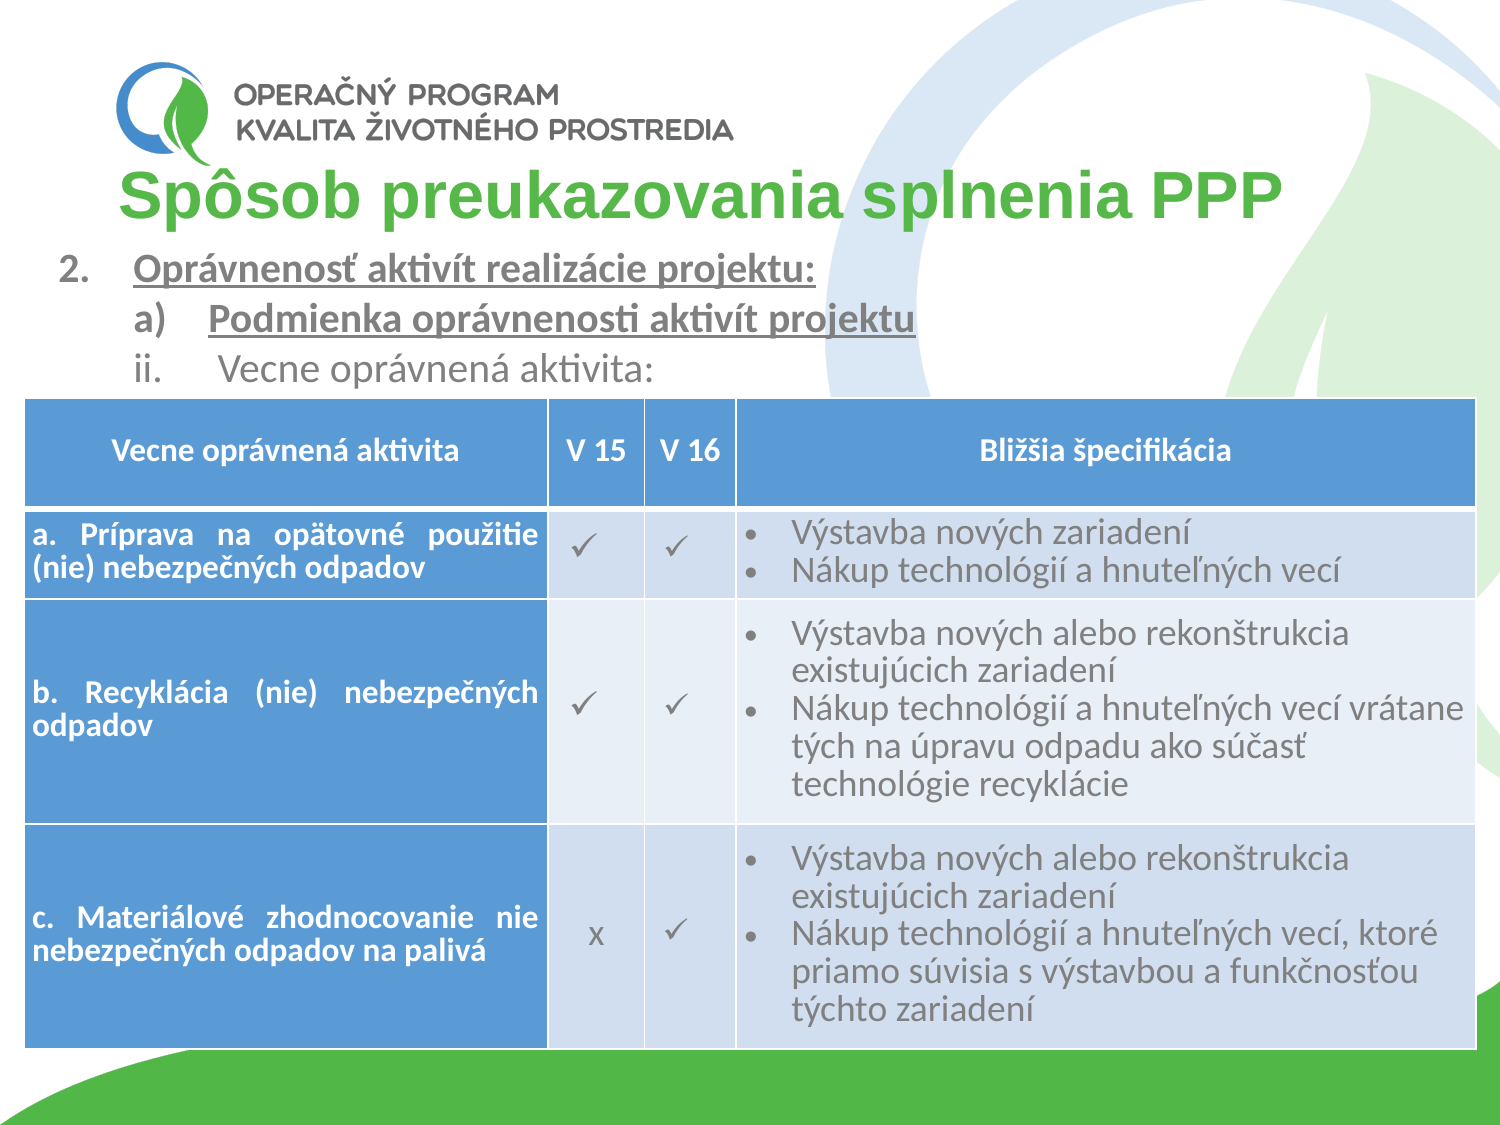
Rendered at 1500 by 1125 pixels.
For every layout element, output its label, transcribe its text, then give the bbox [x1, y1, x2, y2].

picture [0, 0, 1500, 1125]
table_header V 16 [645, 399, 735, 506]
table_header V 15 [549, 399, 644, 506]
table_cell a. Príprava na opätovné použitie (nie) nebezpečných odpadov [25, 512, 547, 598]
table_cell [645, 512, 735, 598]
title Spôsob preukazovania splnenia PPP [103, 125, 1397, 233]
table_cell x [549, 825, 644, 1048]
table_cell [549, 600, 644, 823]
table_header Vecne oprávnená aktivita [25, 399, 547, 506]
table_cell [645, 825, 735, 1048]
table_cell c. Materiálové zhodnocovanie nie nebezpečných odpadov na palivá [25, 825, 547, 1048]
table_header Bližšia špecifikácia [737, 399, 1475, 506]
table_cell b. Recyklácia (nie) nebezpečných odpadov [25, 600, 547, 823]
text_box Oprávnenosť aktivít realizácie projektu: Podmienka oprávnenosti aktivít projektu Vecne oprávnená aktivita: [43, 233, 1457, 397]
table_cell Výstavba nových alebo rekonštrukcia existujúcich zariadení Nákup technológií a hnuteľných vecí, ktoré priamo súvisia s výstavbou a funkčnosťou týchto zariadení [737, 825, 1475, 1048]
table_cell Výstavba nových zariadení Nákup technológií a hnuteľných vecí [737, 512, 1475, 598]
table_cell [645, 600, 735, 823]
table_cell [549, 512, 644, 598]
table_cell Výstavba nových alebo rekonštrukcia existujúcich zariadení Nákup technológií a hnuteľných vecí vrátane tých na úpravu odpadu ako súčasť technológie recyklácie [737, 600, 1475, 823]
